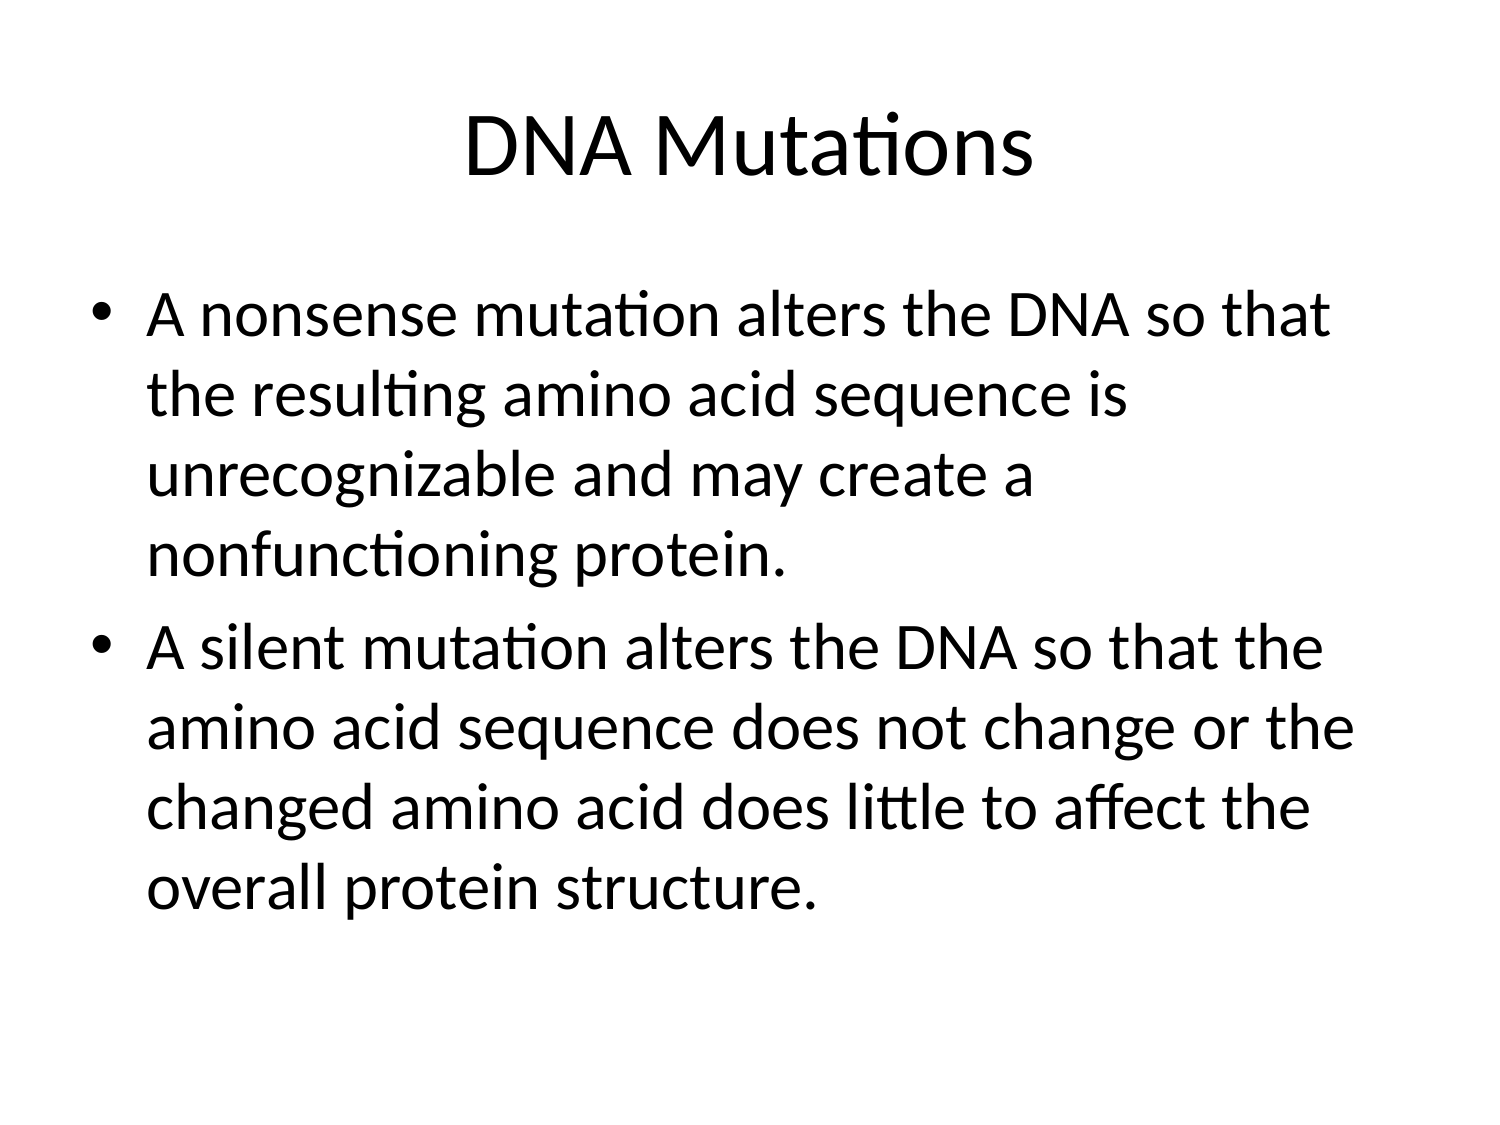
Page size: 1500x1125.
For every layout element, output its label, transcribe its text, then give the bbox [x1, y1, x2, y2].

list A nonsense mutation alters the DNA so that the resulting amino acid sequence is unrecognizable and may create a nonfunctioning protein. A silent mutation alters the DNA so that the amino acid sequence does not change or the changed amino acid does little to affect the overall protein structure. [75, 262, 1425, 1005]
title DNA Mutations [75, 45, 1425, 233]
